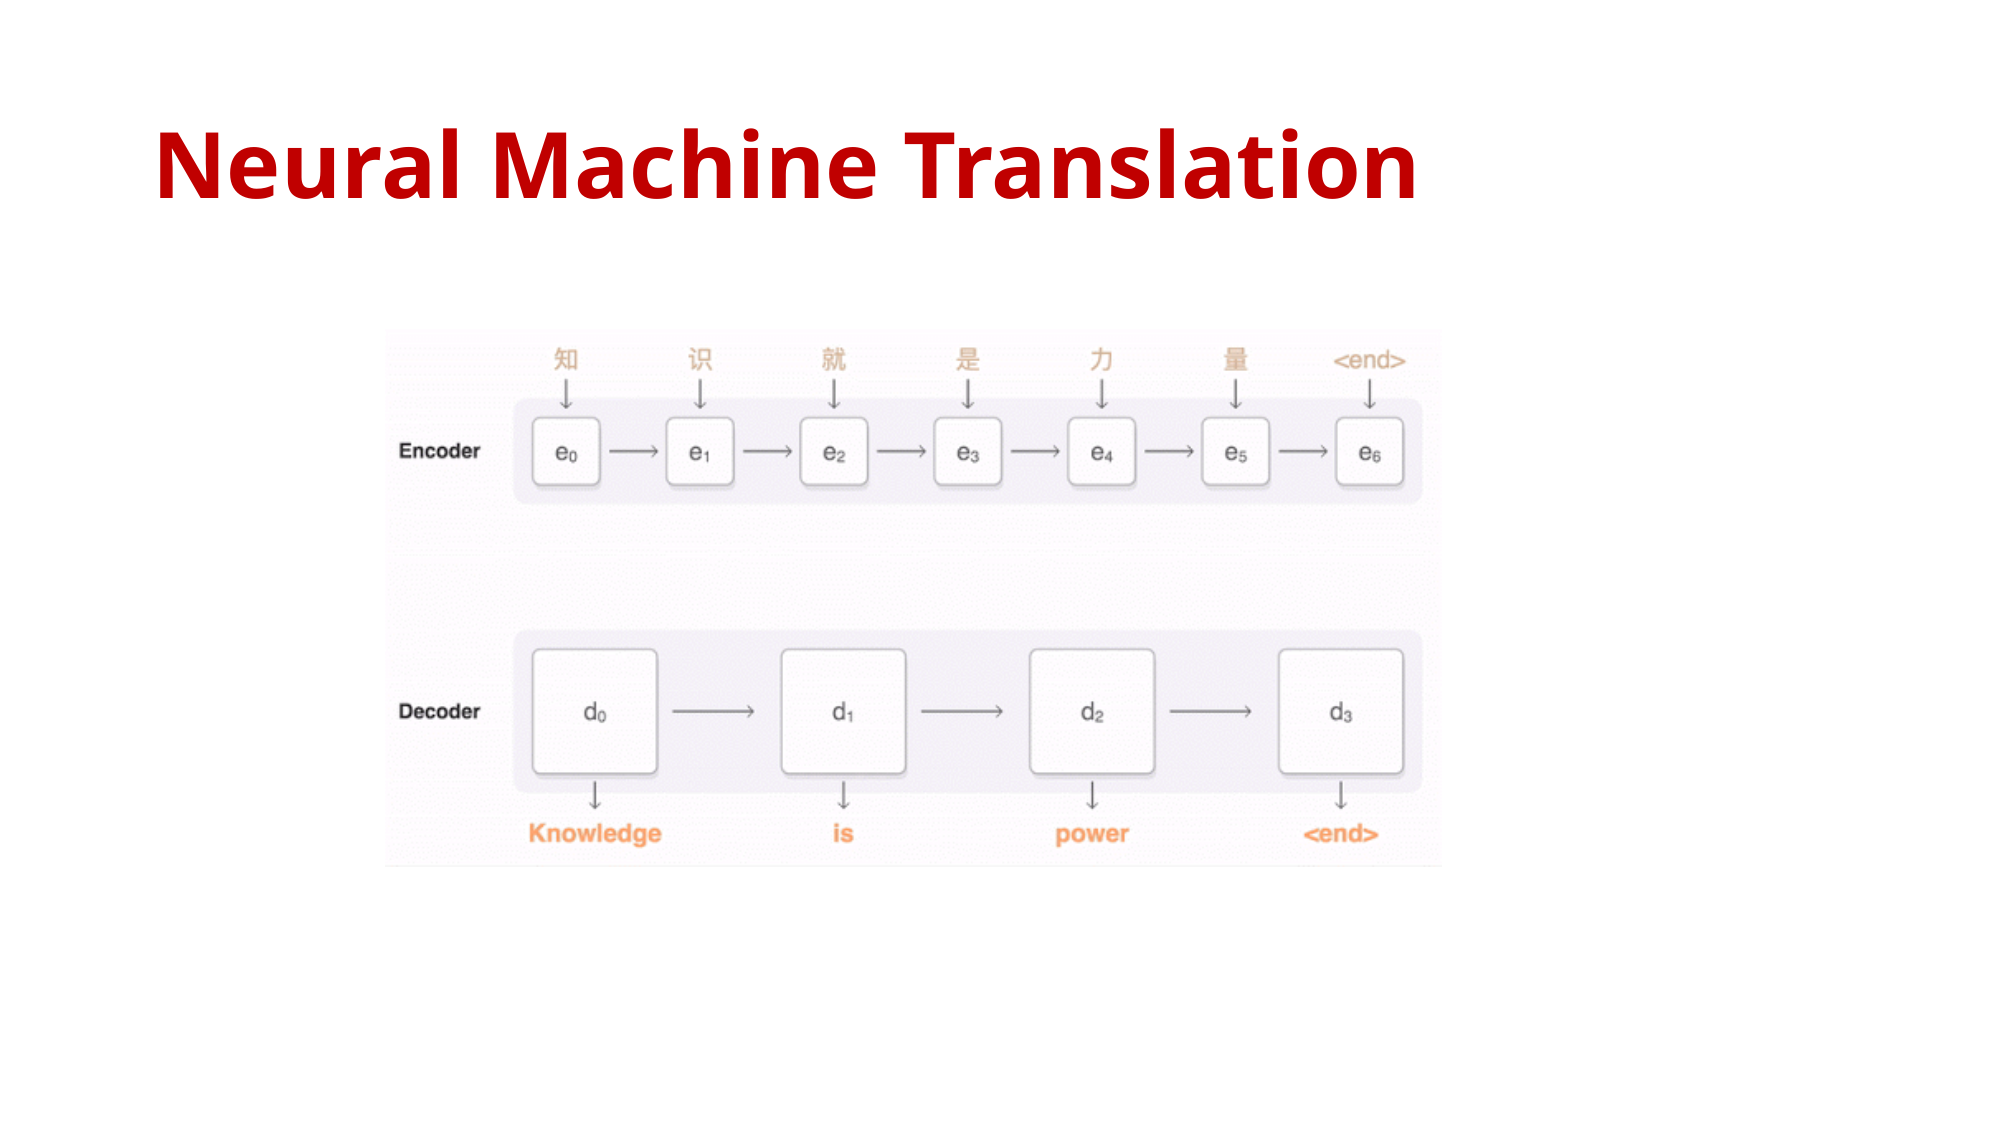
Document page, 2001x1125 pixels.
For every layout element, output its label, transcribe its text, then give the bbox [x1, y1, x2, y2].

title Neural Machine Translation [137, 59, 1863, 278]
picture [385, 328, 1442, 867]
